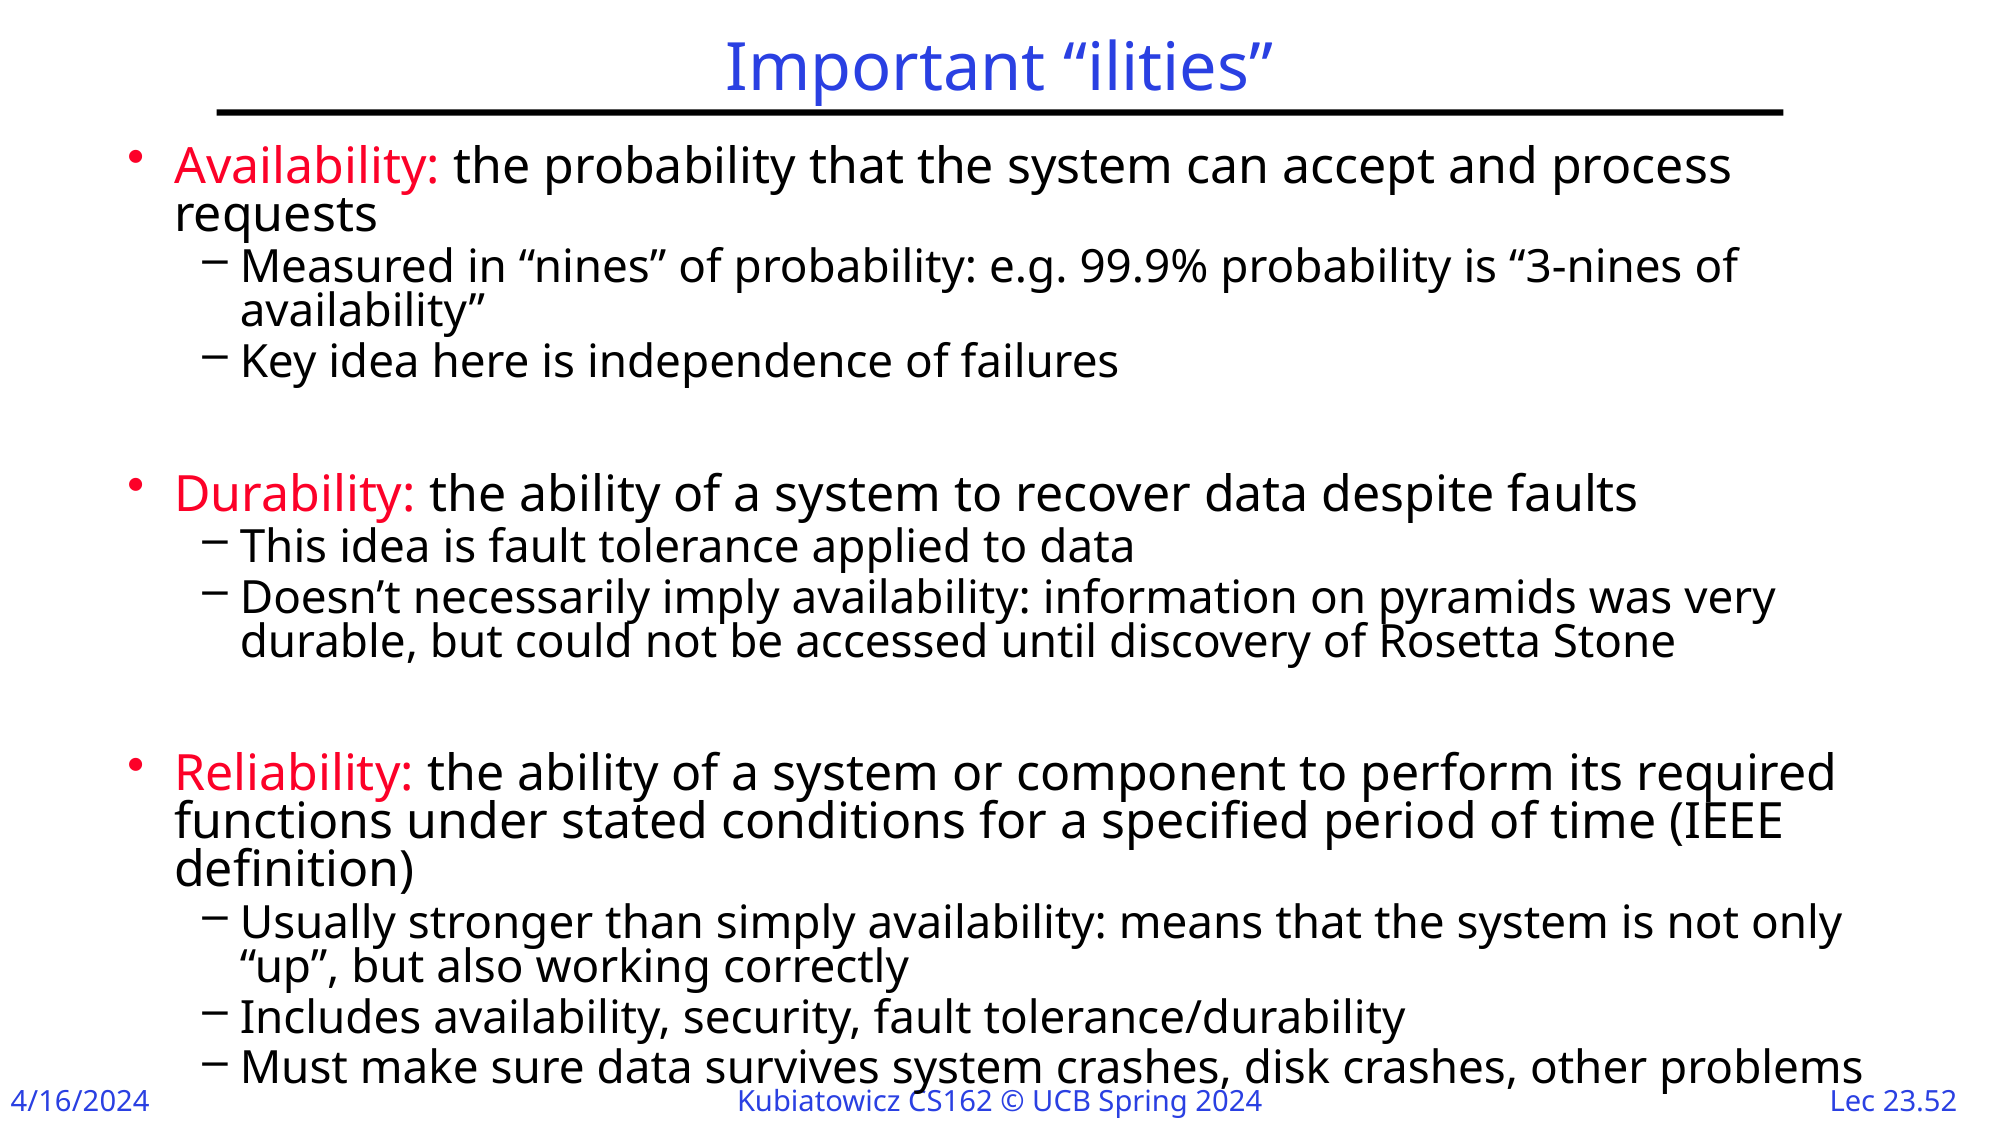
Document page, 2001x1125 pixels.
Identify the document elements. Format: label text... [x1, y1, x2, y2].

list Availability: the probability that the system can accept and process requests Measured in “nines” of probability: e.g. 99.9% probability is “3-nines of availability” Key idea here is independence of failures Durability: the ability of a system to recover data despite faults This idea is fault tolerance applied to data Doesn’t necessarily imply availability: information on pyramids was very durable, but could not be accessed until discovery of Rosetta Stone Reliability: the ability of a system or component to perform its required functions under stated conditions for a specified period of time (IEEE definition) Usually stronger than simply availability: means that the system is not only “up”, but also working correctly Includes availability, security, fault tolerance/durability Must make sure data survives system crashes, disk crashes, other problems [112, 137, 1938, 1113]
title Important “ilities” [216, 24, 1784, 113]
